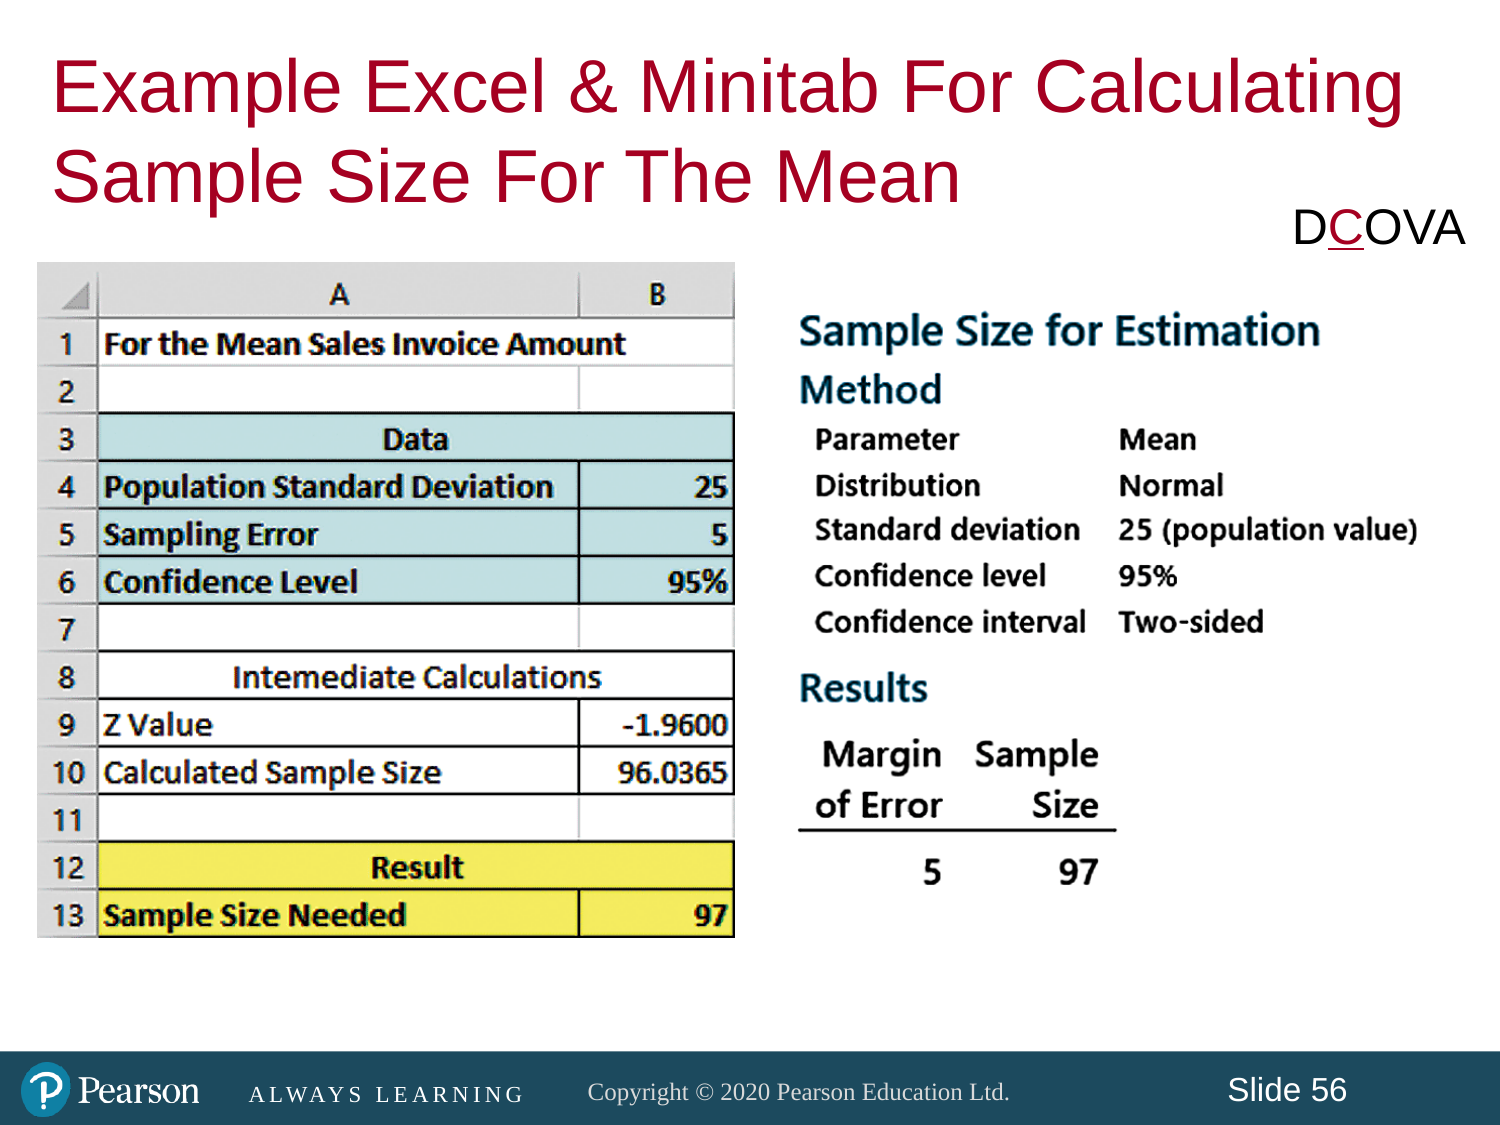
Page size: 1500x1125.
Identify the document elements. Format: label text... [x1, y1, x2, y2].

title Example Excel & Minitab For Calculating Sample Size For The Mean [37, 62, 1450, 225]
picture [37, 262, 735, 938]
text_box DCOVA [1277, 187, 1481, 263]
picture [787, 296, 1427, 903]
picture [21, 1062, 199, 1117]
